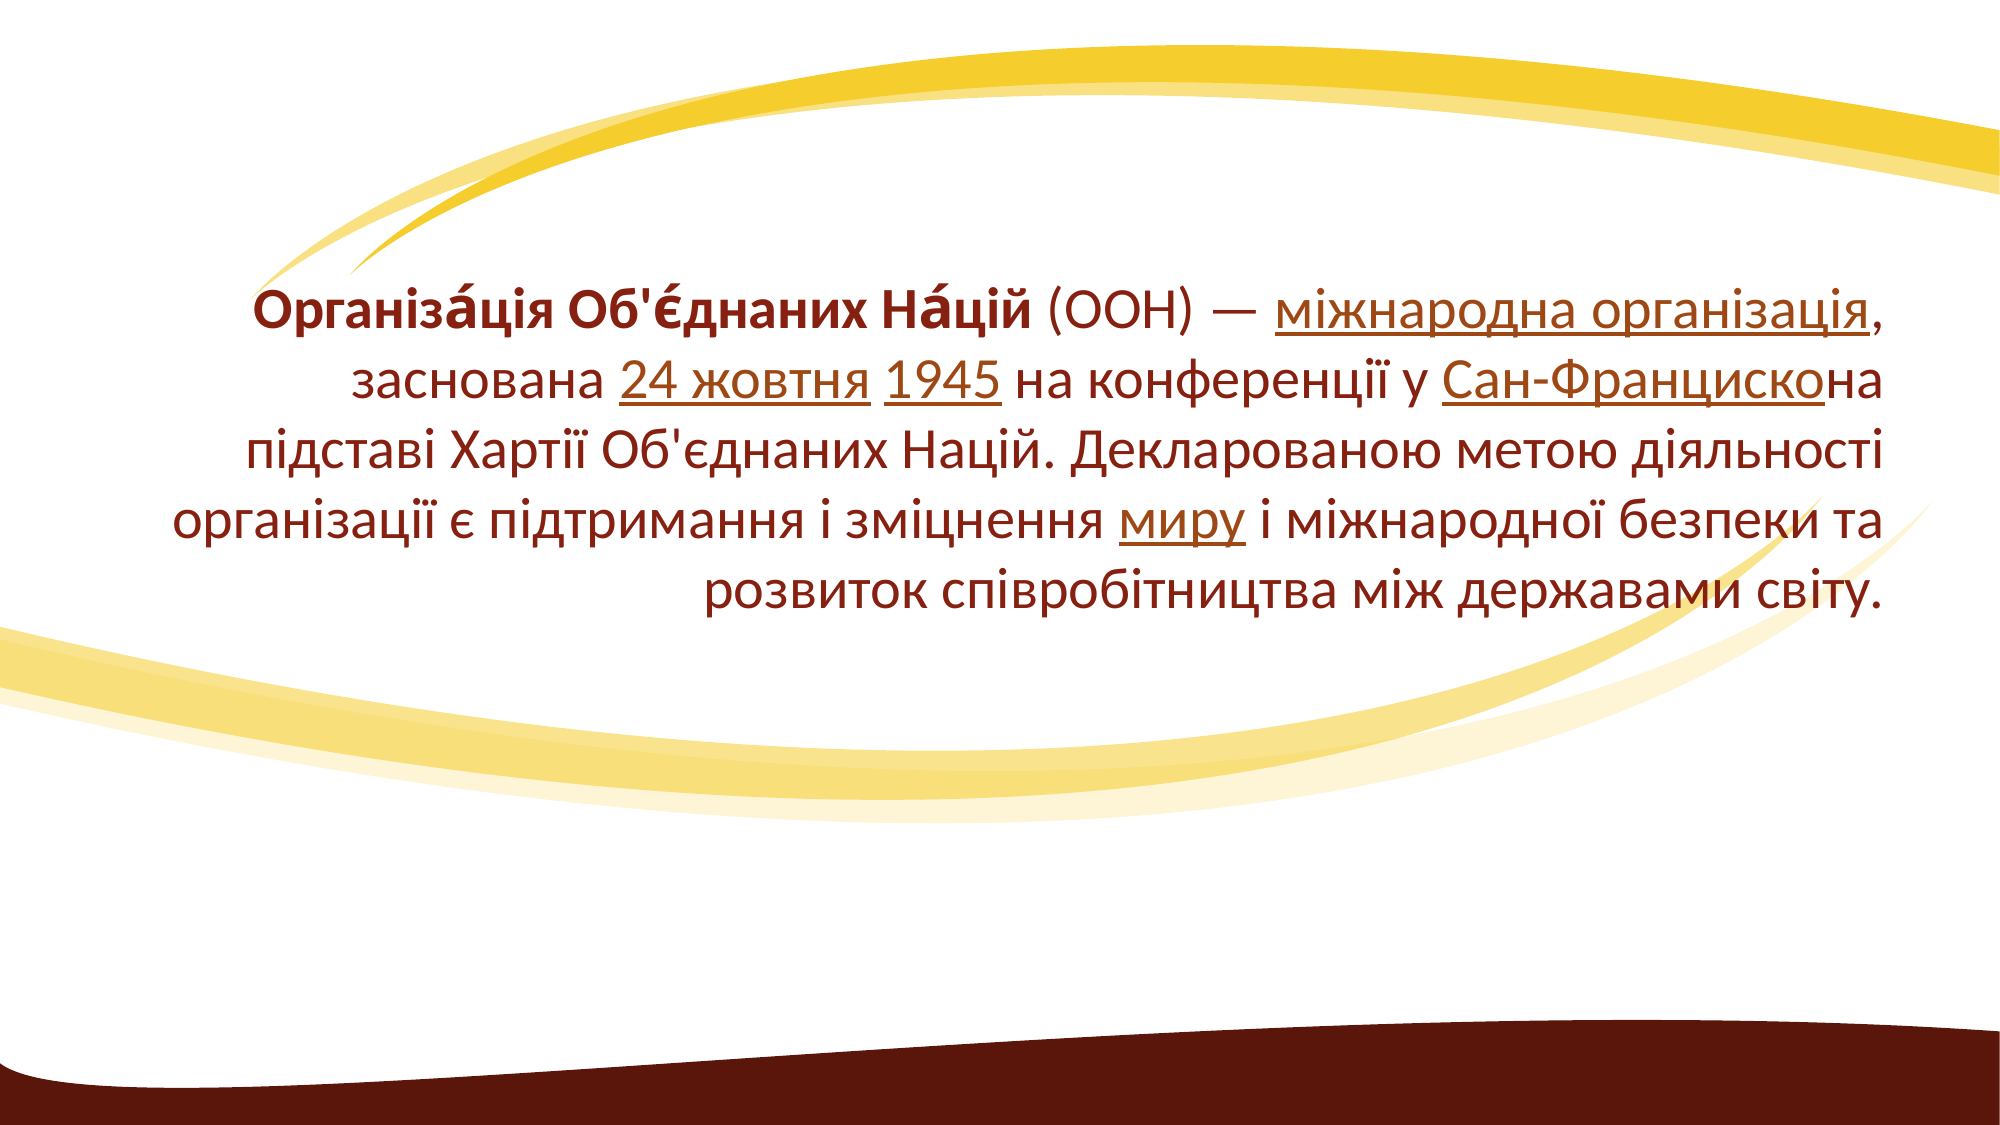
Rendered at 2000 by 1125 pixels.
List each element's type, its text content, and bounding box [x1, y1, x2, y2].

list Організа́ція Об'є́днаних На́цій (ООН) — міжнародна організація, заснована 24 жовтня 1945 на конференції у Сан-Францискона підставі Хартії Об'єднаних Націй. Декларованою метою діяльності організації є підтримання і зміцнення миру і міжнародної безпеки та розвиток співробітництва між державами світу. [99, 262, 1900, 375]
